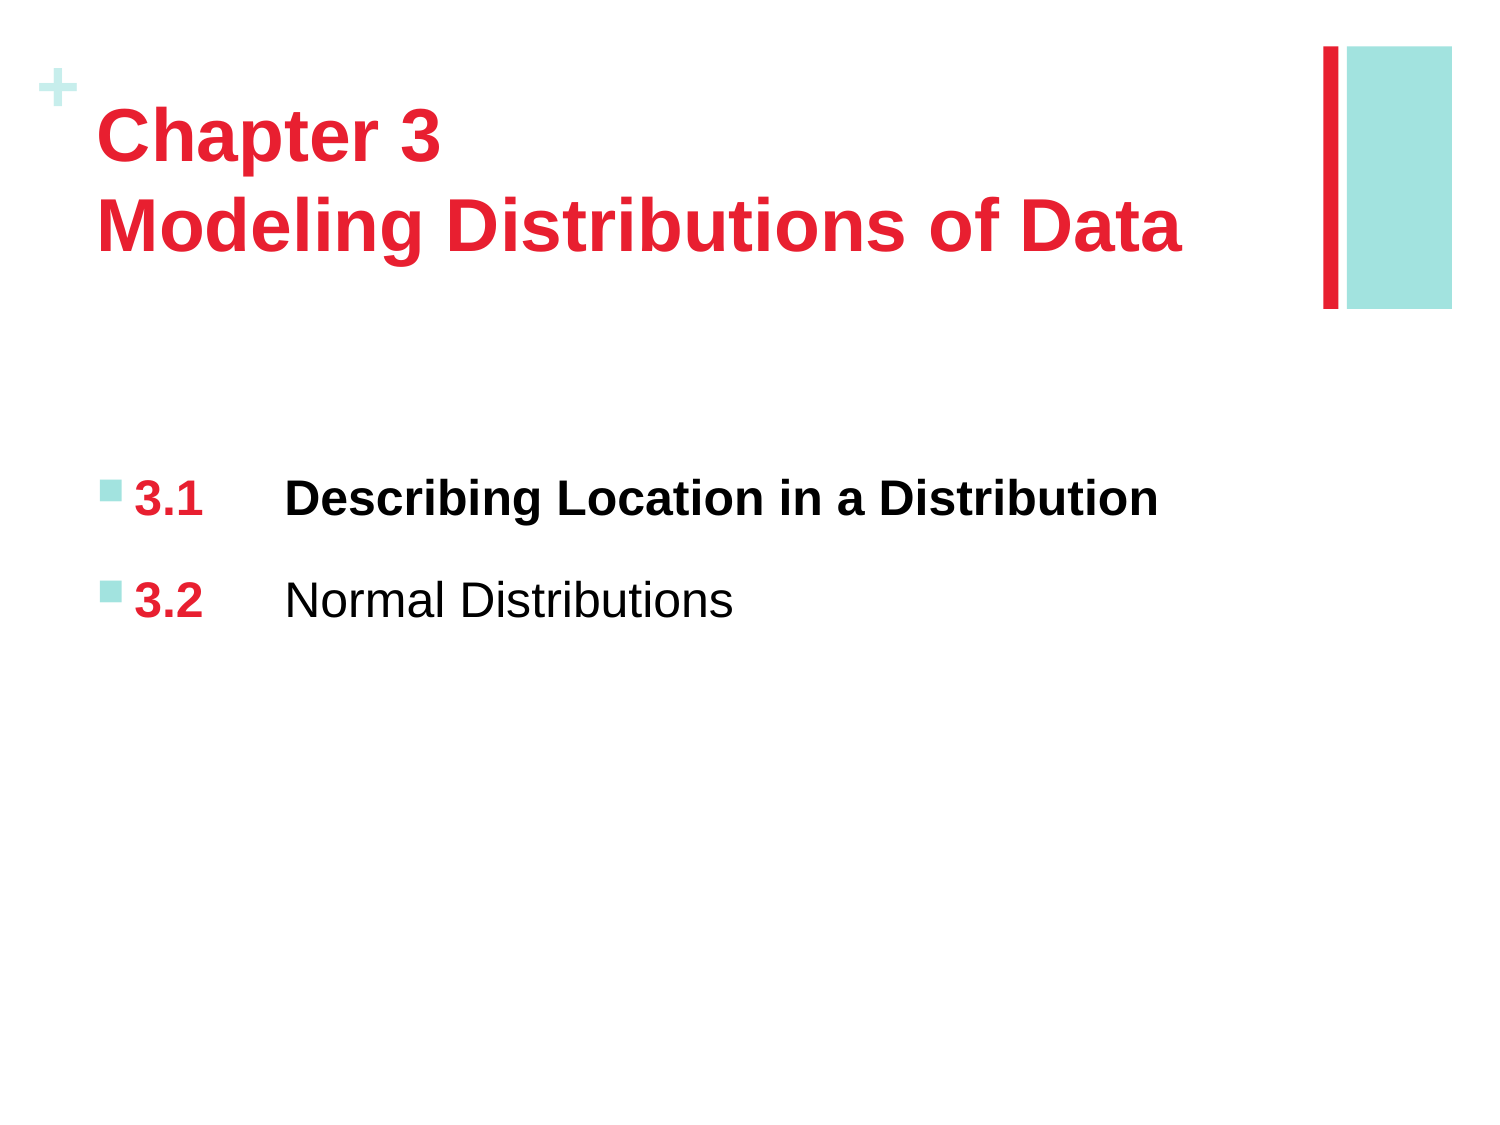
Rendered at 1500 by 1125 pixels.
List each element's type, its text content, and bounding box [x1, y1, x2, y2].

title Chapter 3 Modeling Distributions of Data [81, 79, 1322, 263]
list 3.1 Describing Location in a Distribution 3.2 Normal Distributions [81, 457, 1453, 1006]
